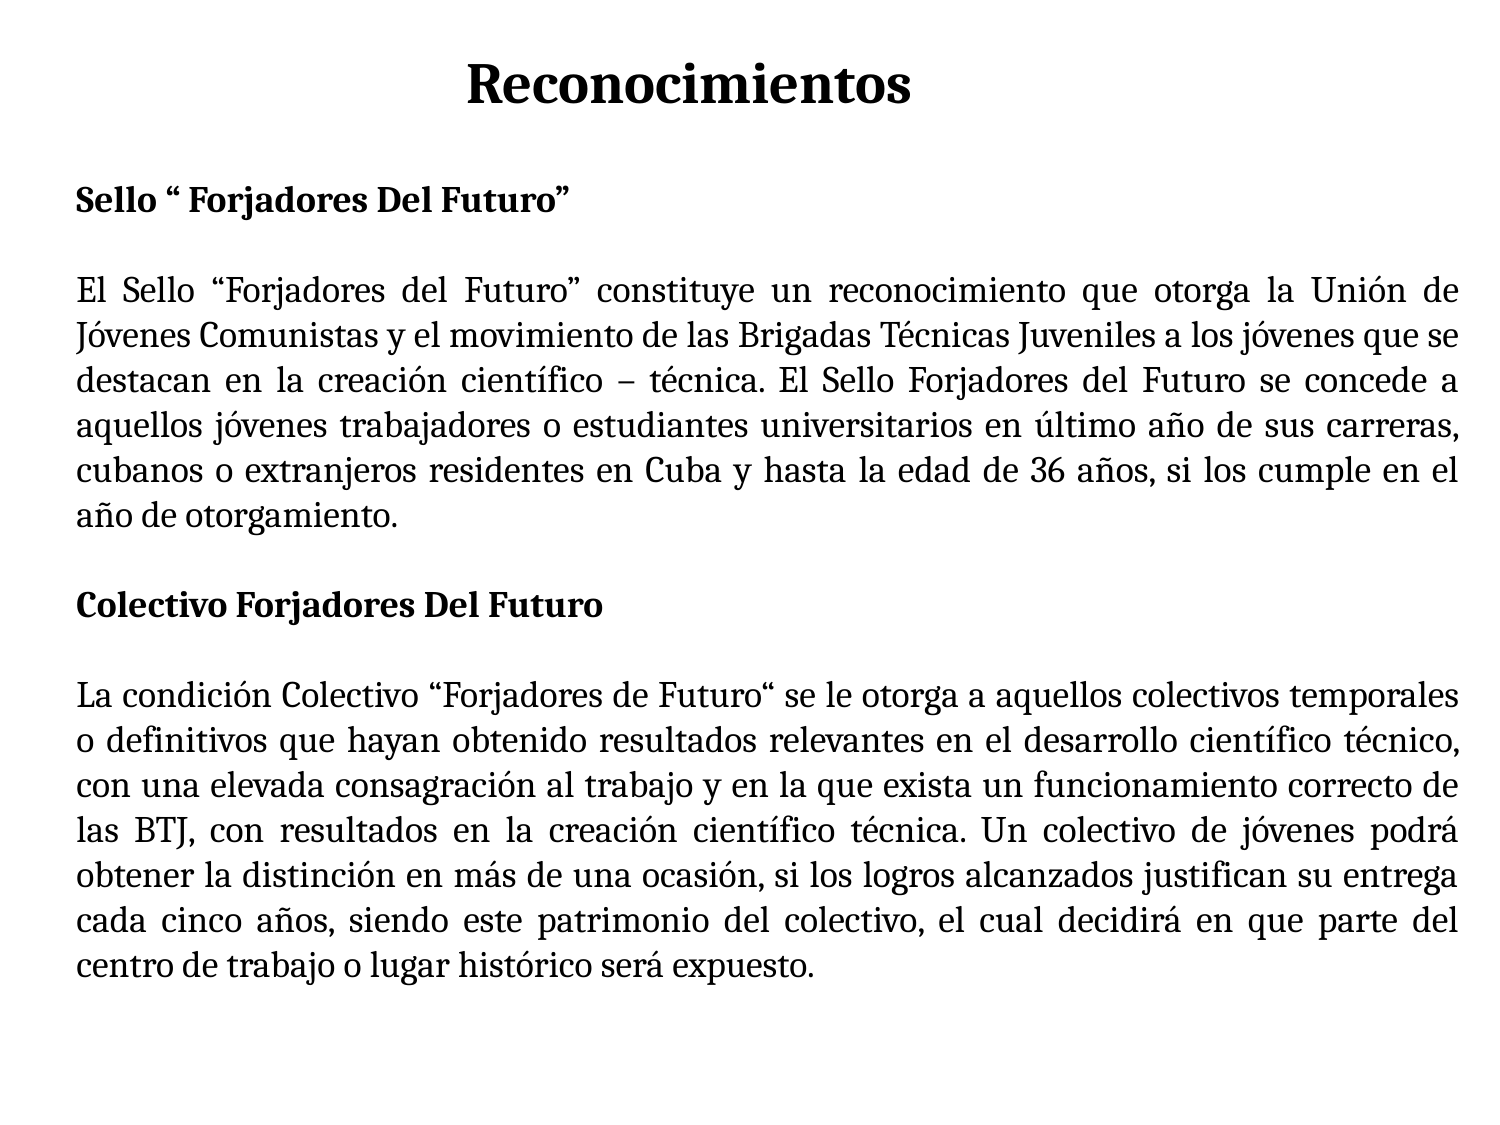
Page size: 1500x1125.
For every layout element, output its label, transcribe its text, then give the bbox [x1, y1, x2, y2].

text_box Sello “ Forjadores Del Futuro” El Sello “Forjadores del Futuro” constituye un reconocimiento que otorga la Unión de Jóvenes Comunistas y el movimiento de las Brigadas Técnicas Juveniles a los jóvenes que se destacan en la creación científico – técnica. El Sello Forjadores del Futuro se concede a aquellos jóvenes trabajadores o estudiantes universitarios en último año de sus carreras, cubanos o extranjeros residentes en Cuba y hasta la edad de 36 años, si los cumple en el año de otorgamiento. Colectivo Forjadores Del Futuro La condición Colectivo “Forjadores de Futuro“ se le otorga a aquellos colectivos temporales o definitivos que hayan obtenido resultados relevantes en el desarrollo científico técnico, con una elevada consagración al trabajo y en la que exista un funcionamiento correcto de las BTJ, con resultados en la creación científico técnica. Un colectivo de jóvenes podrá obtener la distinción en más de una ocasión, si los logros alcanzados justifican su entrega cada cinco años, siendo este patrimonio del colectivo, el cual decidirá en que parte del centro de trabajo o lugar histórico será expuesto. [61, 167, 1476, 993]
text_box Reconocimientos [451, 38, 927, 123]
